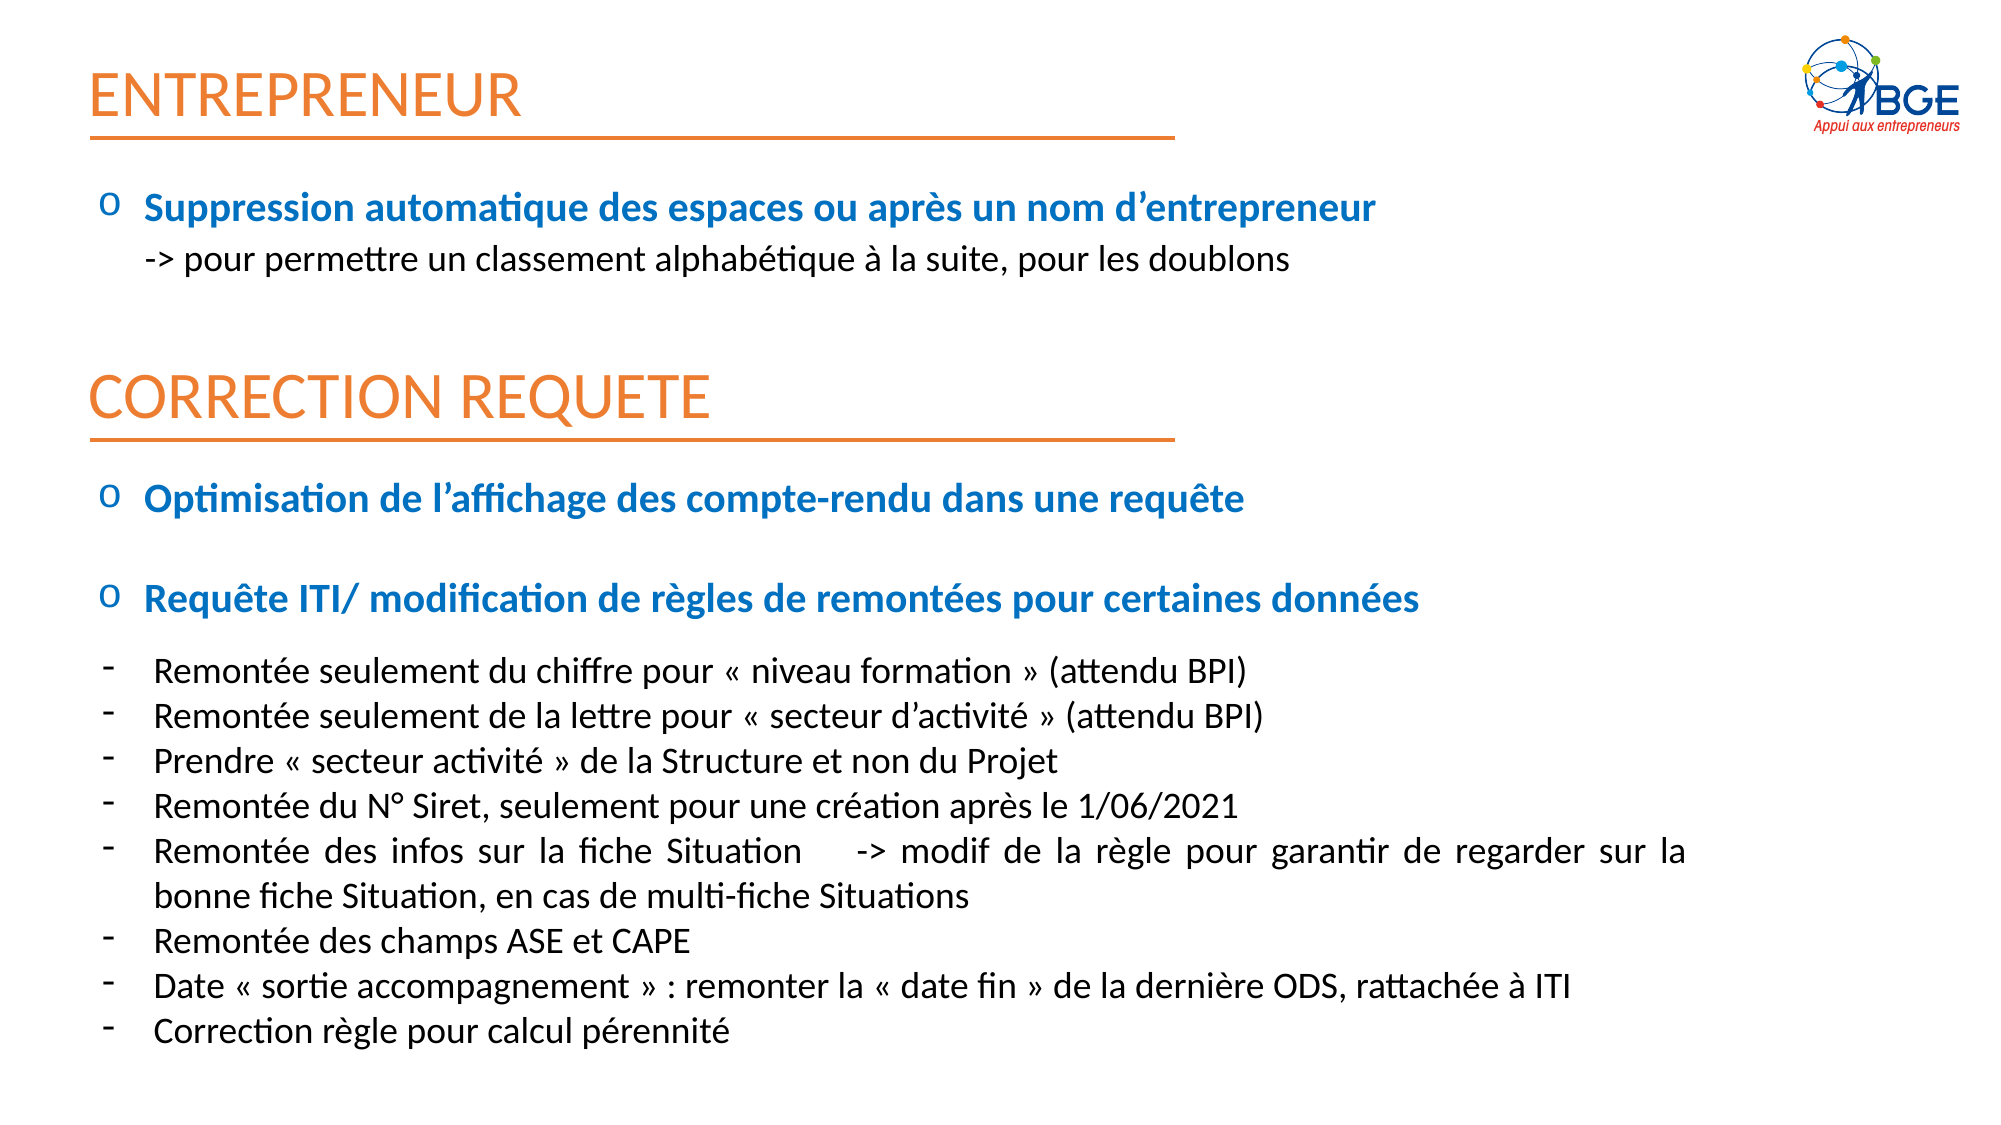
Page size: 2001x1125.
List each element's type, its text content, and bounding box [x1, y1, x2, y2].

text_box Suppression automatique des espaces ou après un nom d’entrepreneur -> pour permettre un classement alphabétique à la suite, pour les doublons [82, 171, 1704, 357]
picture [1789, 31, 1971, 148]
text_box ENTREPRENEUR [73, 42, 1614, 138]
text_box Optimisation de l’affichage des compte-rendu dans une requête Requête ITI/ modification de règles de remontées pour certaines données Remontée seulement du chiffre pour « niveau formation » (attendu BPI) Remontée seulement de la lettre pour « secteur d’activité » (attendu BPI) Prendre « secteur activité » de la Structure et non du Projet Remontée du N° Siret, seulement pour une création après le 1/06/2021 Remontée des infos sur la fiche Situation -> modif de la règle pour garantir de regarder sur la bonne fiche Situation, en cas de multi-fiche Situations Remontée des champs ASE et CAPE Date « sortie accompagnement » : remonter la « date fin » de la dernière ODS, rattachée à ITI Correction règle pour calcul pérennité [82, 463, 1704, 1059]
text_box CORRECTION REQUETE [73, 344, 1614, 439]
